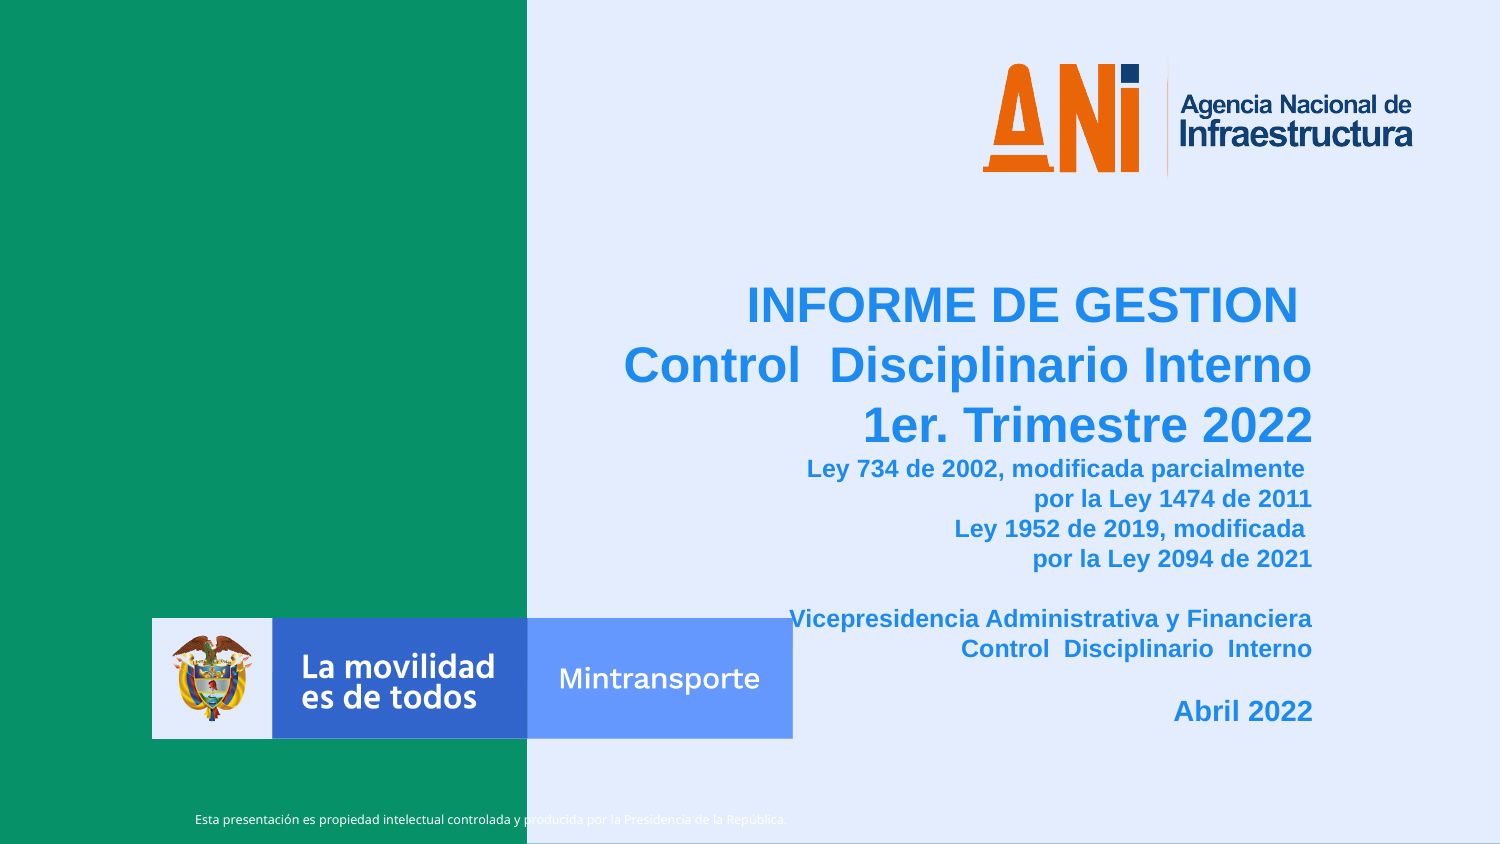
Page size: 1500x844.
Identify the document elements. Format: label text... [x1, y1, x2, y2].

picture [152, 618, 793, 739]
text_box INFORME DE GESTION Control Disciplinario Interno 1er. Trimestre 2022 Ley 734 de 2002, modificada parcialmente por la Ley 1474 de 2011 Ley 1952 de 2019, modificada por la Ley 2094 de 2021 Vicepresidencia Administrativa y Financiera Control Disciplinario Interno Abril 2022 [578, 230, 1328, 735]
picture [983, 56, 1413, 180]
